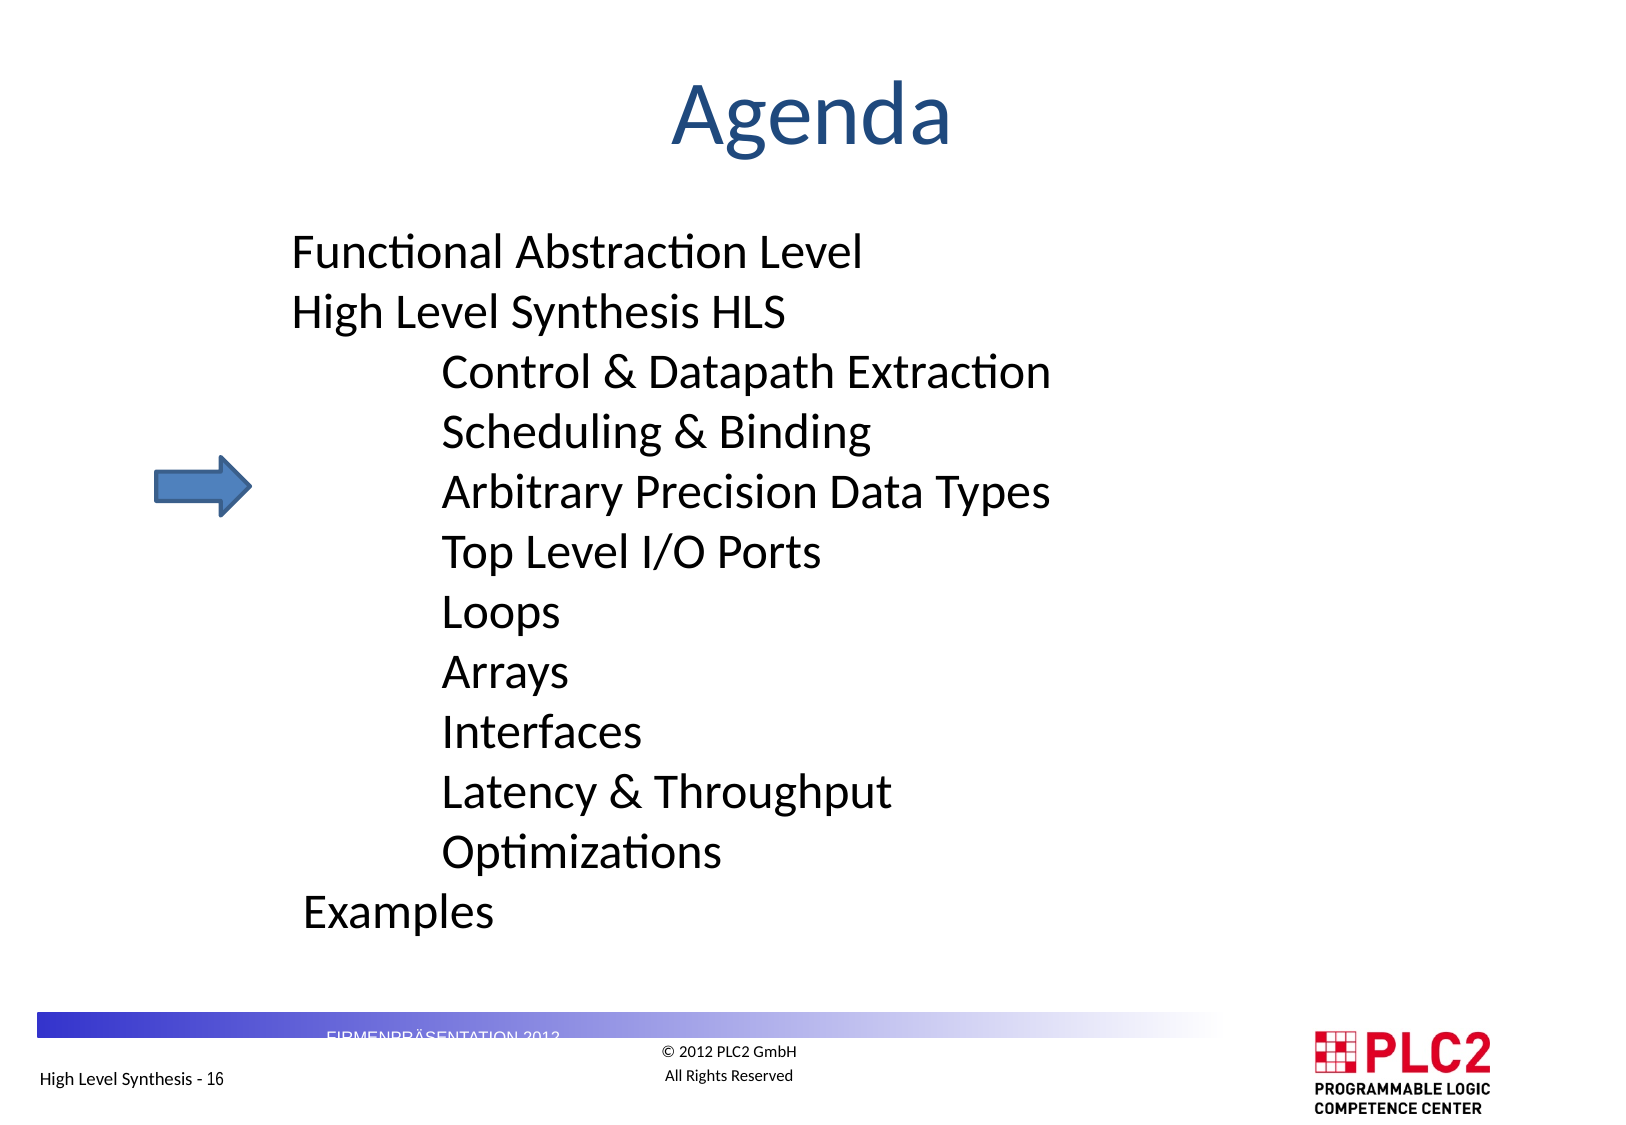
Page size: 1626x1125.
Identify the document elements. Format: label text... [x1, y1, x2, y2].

text_box Agenda [81, 45, 1544, 233]
text_box Functional Abstraction Level High Level Synthesis HLS Control & Datapath Extraction Scheduling & Binding Arbitrary Precision Data Types Top Level I/O Ports Loops Arrays Interfaces Latency & Throughput Optimizations Examples [126, 210, 1524, 1125]
